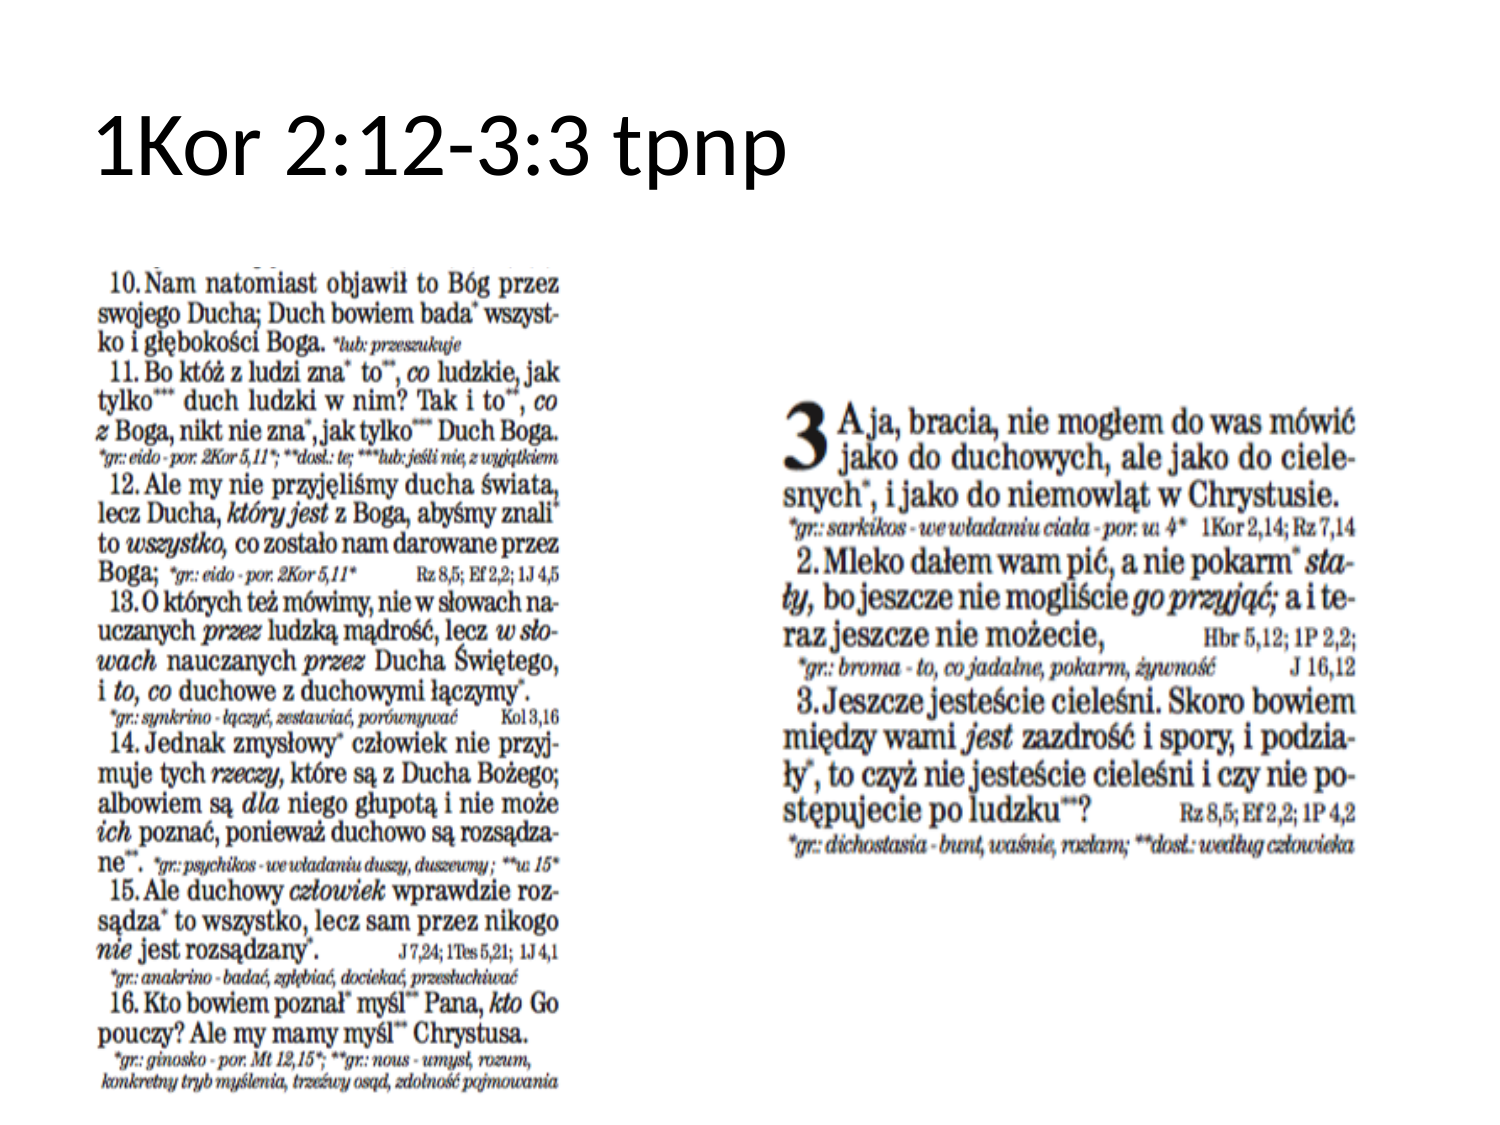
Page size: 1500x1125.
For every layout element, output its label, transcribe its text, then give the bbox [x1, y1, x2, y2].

picture [773, 385, 1370, 867]
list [88, 266, 579, 1107]
title 1Kor 2:12-3:3 tpnp [75, 45, 1425, 233]
